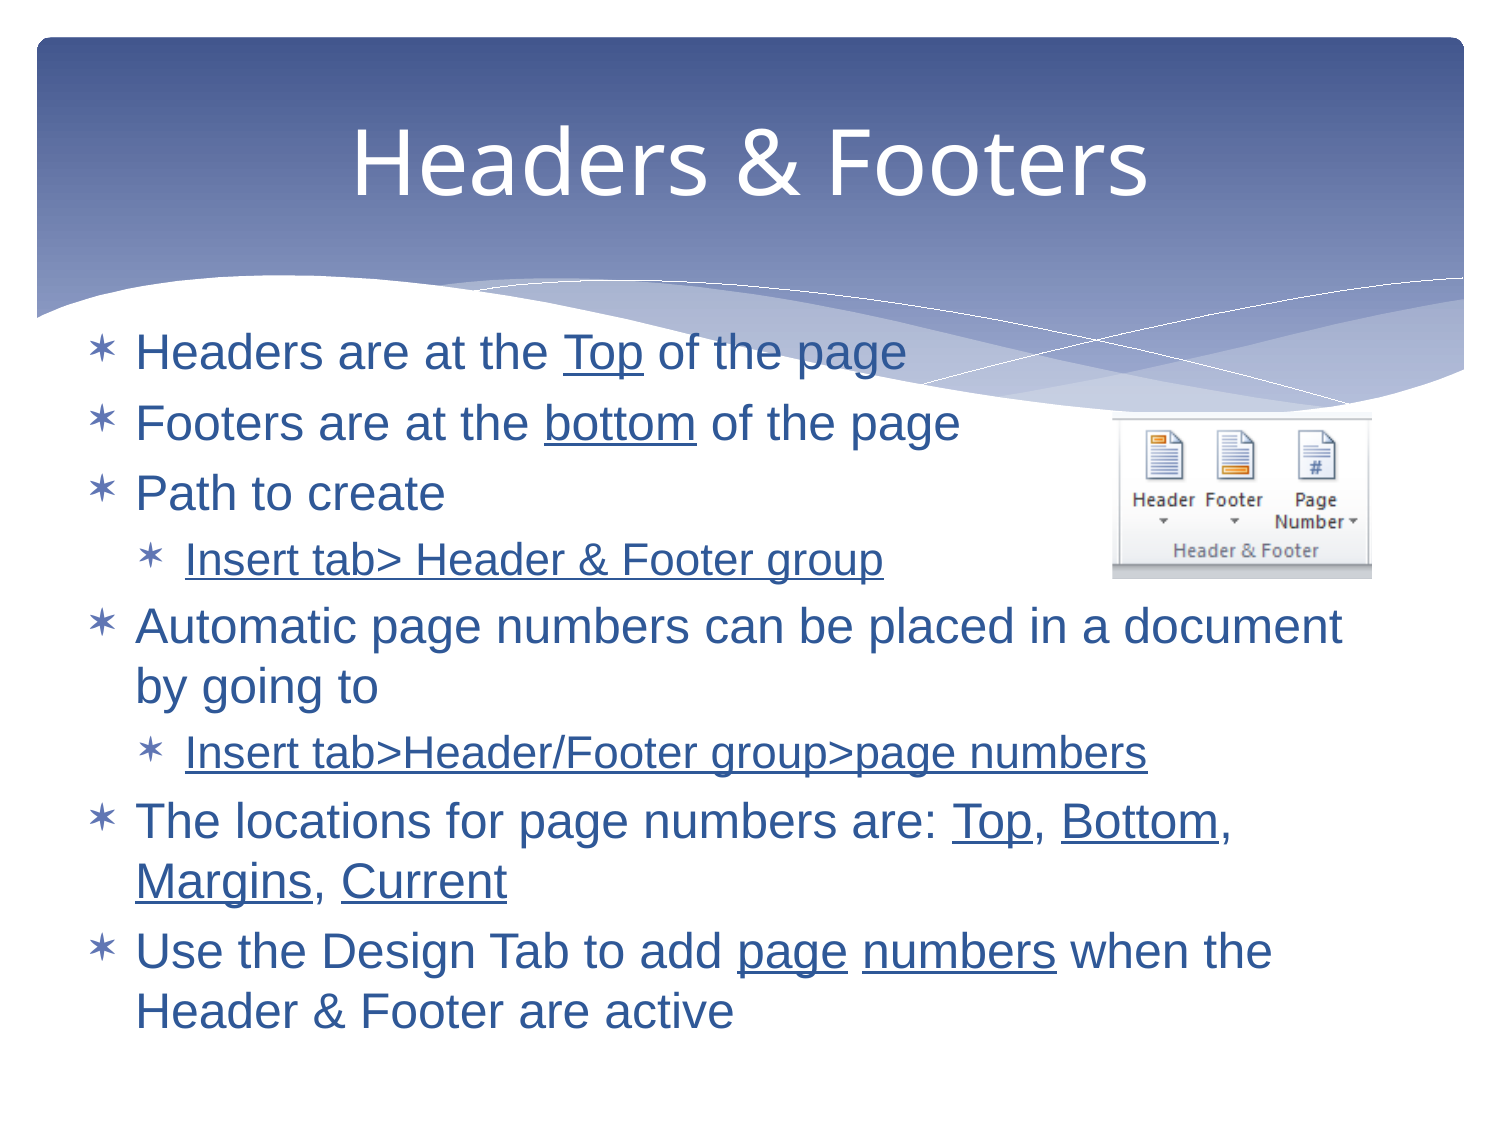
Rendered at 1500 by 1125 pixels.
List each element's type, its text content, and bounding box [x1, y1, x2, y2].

list Headers are at the Top of the page Footers are at the bottom of the page Path to create Insert tab> Header & Footer group Automatic page numbers can be placed in a document by going to Insert tab>Header/Footer group>page numbers The locations for page numbers are: Top, Bottom, Margins, Current Use the Design Tab to add page numbers when the Header & Footer are active [75, 312, 1425, 1074]
title Headers & Footers [75, 55, 1425, 261]
picture [1112, 412, 1372, 579]
